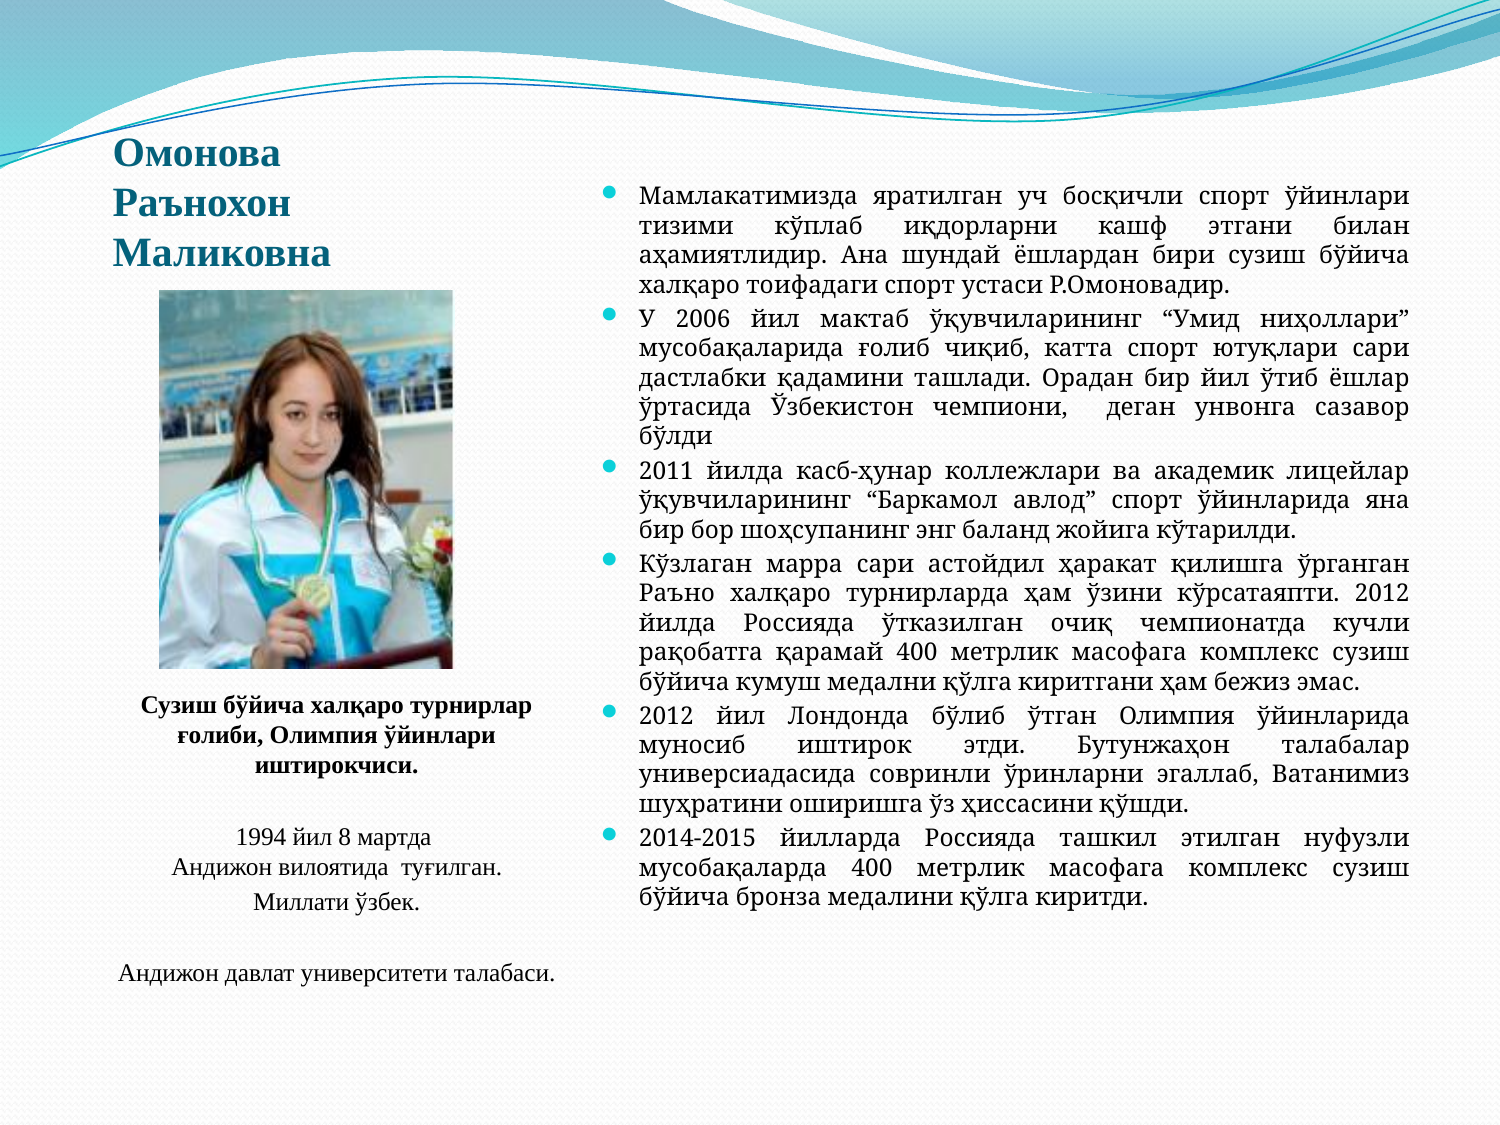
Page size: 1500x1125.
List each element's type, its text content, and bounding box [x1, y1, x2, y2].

list Мамлакатимизда яратилган уч босқичли спорт ўйинлари тизими кўплаб иқдорларни кашф этгани билан аҳамиятлидир. Ана шундай ёшлардан бири сузиш бўйича халқаро тоифадаги спорт устаси Р.Омоновадир. У 2006 йил мактаб ўқувчиларининг “Умид ниҳоллари” мусобақаларида ғолиб чиқиб, катта спорт ютуқлари сари дастлабки қадамини ташлади. Орадан бир йил ўтиб ёшлар ўртасида Ўзбекистон чемпиони, деган унвонга сазавор бўлди 2011 йилда касб-ҳунар коллежлари ва академик лицейлар ўқувчиларининг “Баркамол авлод” спорт ўйинларида яна бир бор шоҳсупанинг энг баланд жойига кўтарилди. Кўзлаган марра сари астойдил ҳаракат қилишга ўрганган Раъно халқаро турнирларда ҳам ўзини кўрсатаяпти. 2012 йилда Россияда ўтказилган очиқ чемпионатда кучли рақобатга қарамай 400 метрлик масофага комплекс сузиш бўйича кумуш медални қўлга киритгани ҳам бежиз эмас. 2012 йил Лондонда бўлиб ўтган Олимпия ўйинларида муносиб иштирок этди. Бутунжаҳон талабалар универсиадасида совринли ўринларни эгаллаб, Ватанимиз шуҳратини оширишга ўз ҳиссасини қўшди. 2014-2015 йилларда Россияда ташкил этилган нуфузли мусобақаларда 400 метрлик масофага комплекс сузиш бўйича бронза медалини қўлга киритди. [586, 160, 1425, 985]
list Сузиш бўйича халқаро турнирлар ғолиби, Олимпия ўйинлари иштирокчиси. 1994 йил 8 мартда Андижон вилоятида туғилган. Миллати ўзбек. Андижон давлат университети талабаси. [112, 680, 561, 1025]
title Омонова Раънохон Маликовна [112, 84, 563, 275]
picture [159, 290, 455, 670]
